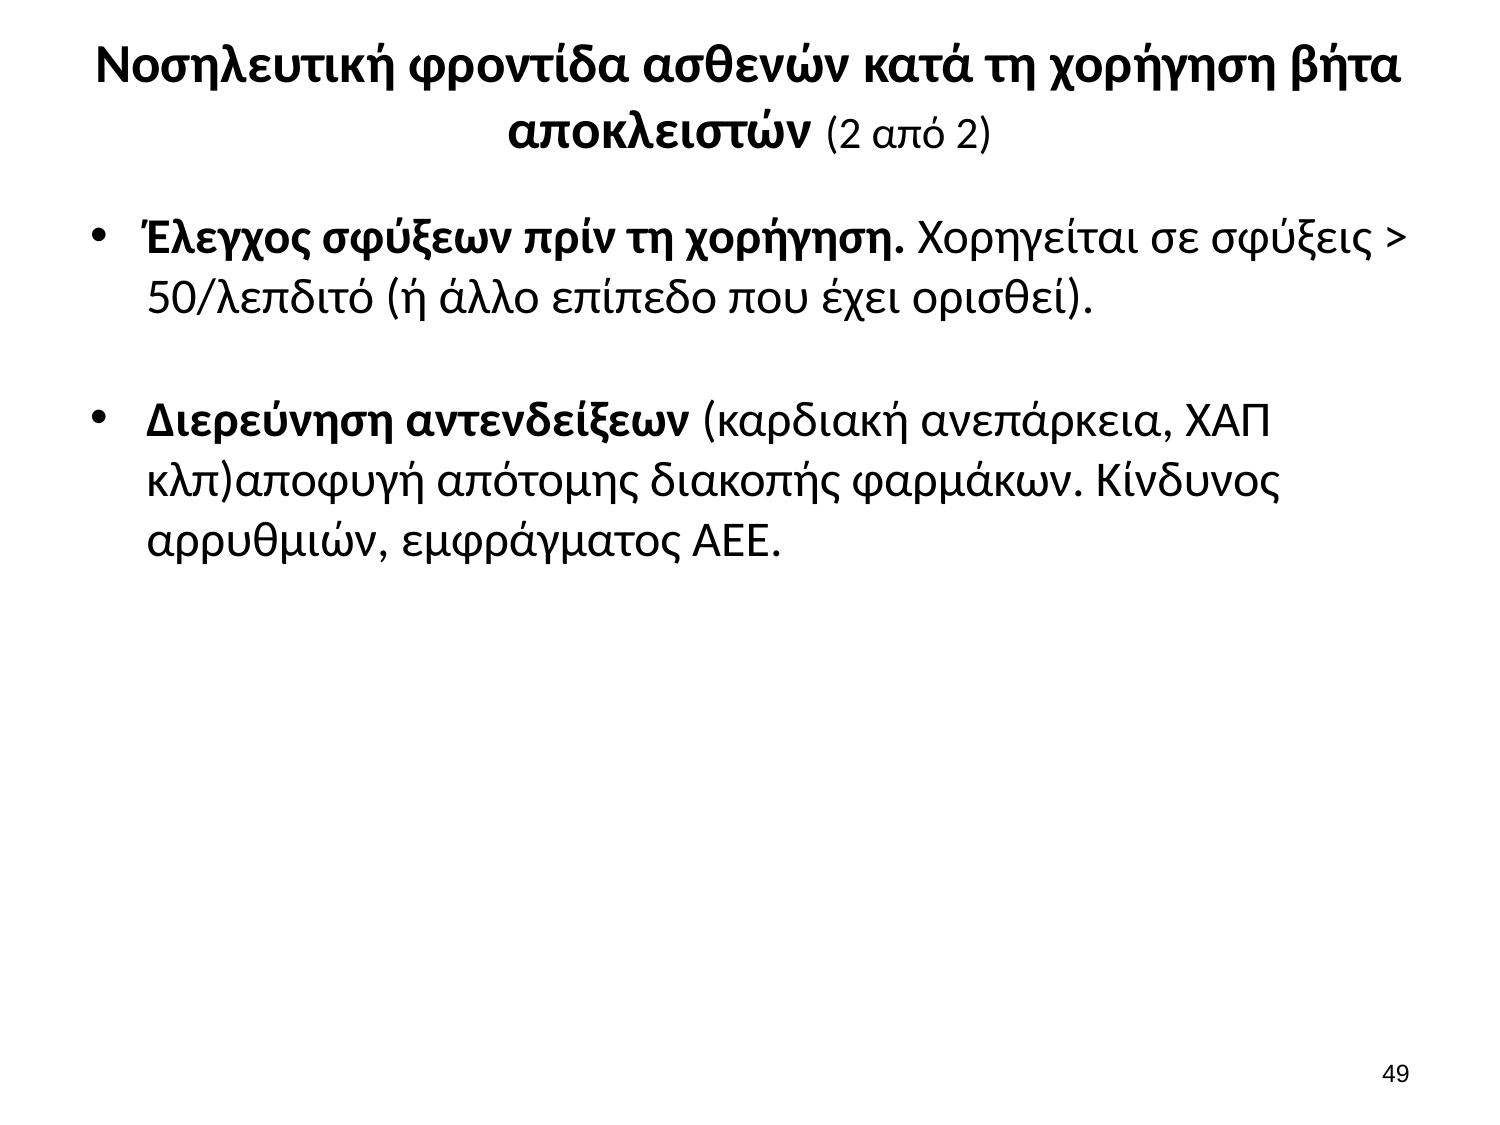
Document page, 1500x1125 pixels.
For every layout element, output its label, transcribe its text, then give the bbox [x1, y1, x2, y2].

slide_number 48 [1074, 1042, 1425, 1103]
title Νοσηλευτική φροντίδα ασθενών κατά τη χορήγηση βήτα αποκλειστών (2 από 2) [0, 19, 1500, 169]
list Έλεγχος σφύξεων πρίν τη χορήγηση. Χορηγείται σε σφύξεις > 50/λεπδιτό (ή άλλο επίπεδο που έχει ορισθεί). Διερεύνηση αντενδείξεων (καρδιακή ανεπάρκεια, ΧΑΠ κλπ)αποφυγή απότομης διακοπής φαρμάκων. Κίνδυνος αρρυθμιών, εμφράγματος ΑΕΕ. [75, 196, 1425, 1024]
